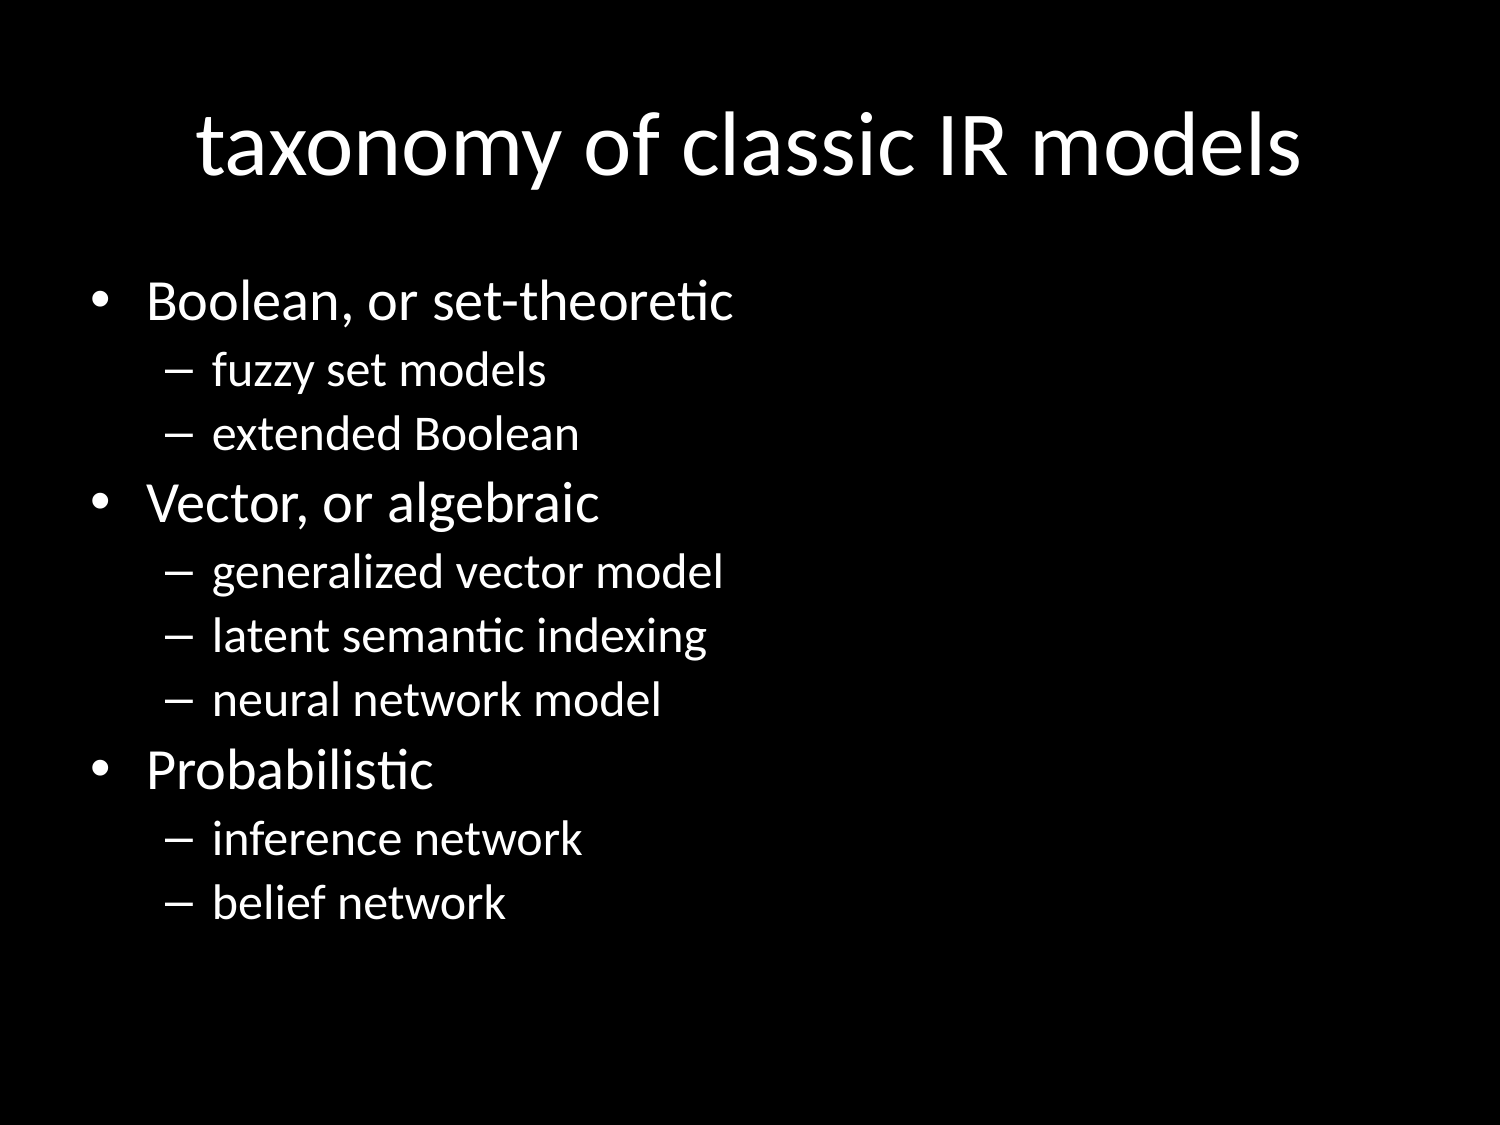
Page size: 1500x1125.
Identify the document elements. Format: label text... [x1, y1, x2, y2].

title taxonomy of classic IR models [74, 44, 1426, 233]
list Boolean, or set-theoretic fuzzy set models extended Boolean Vector, or algebraic generalized vector model latent semantic indexing neural network model Probabilistic inference network belief network [74, 262, 1426, 1006]
